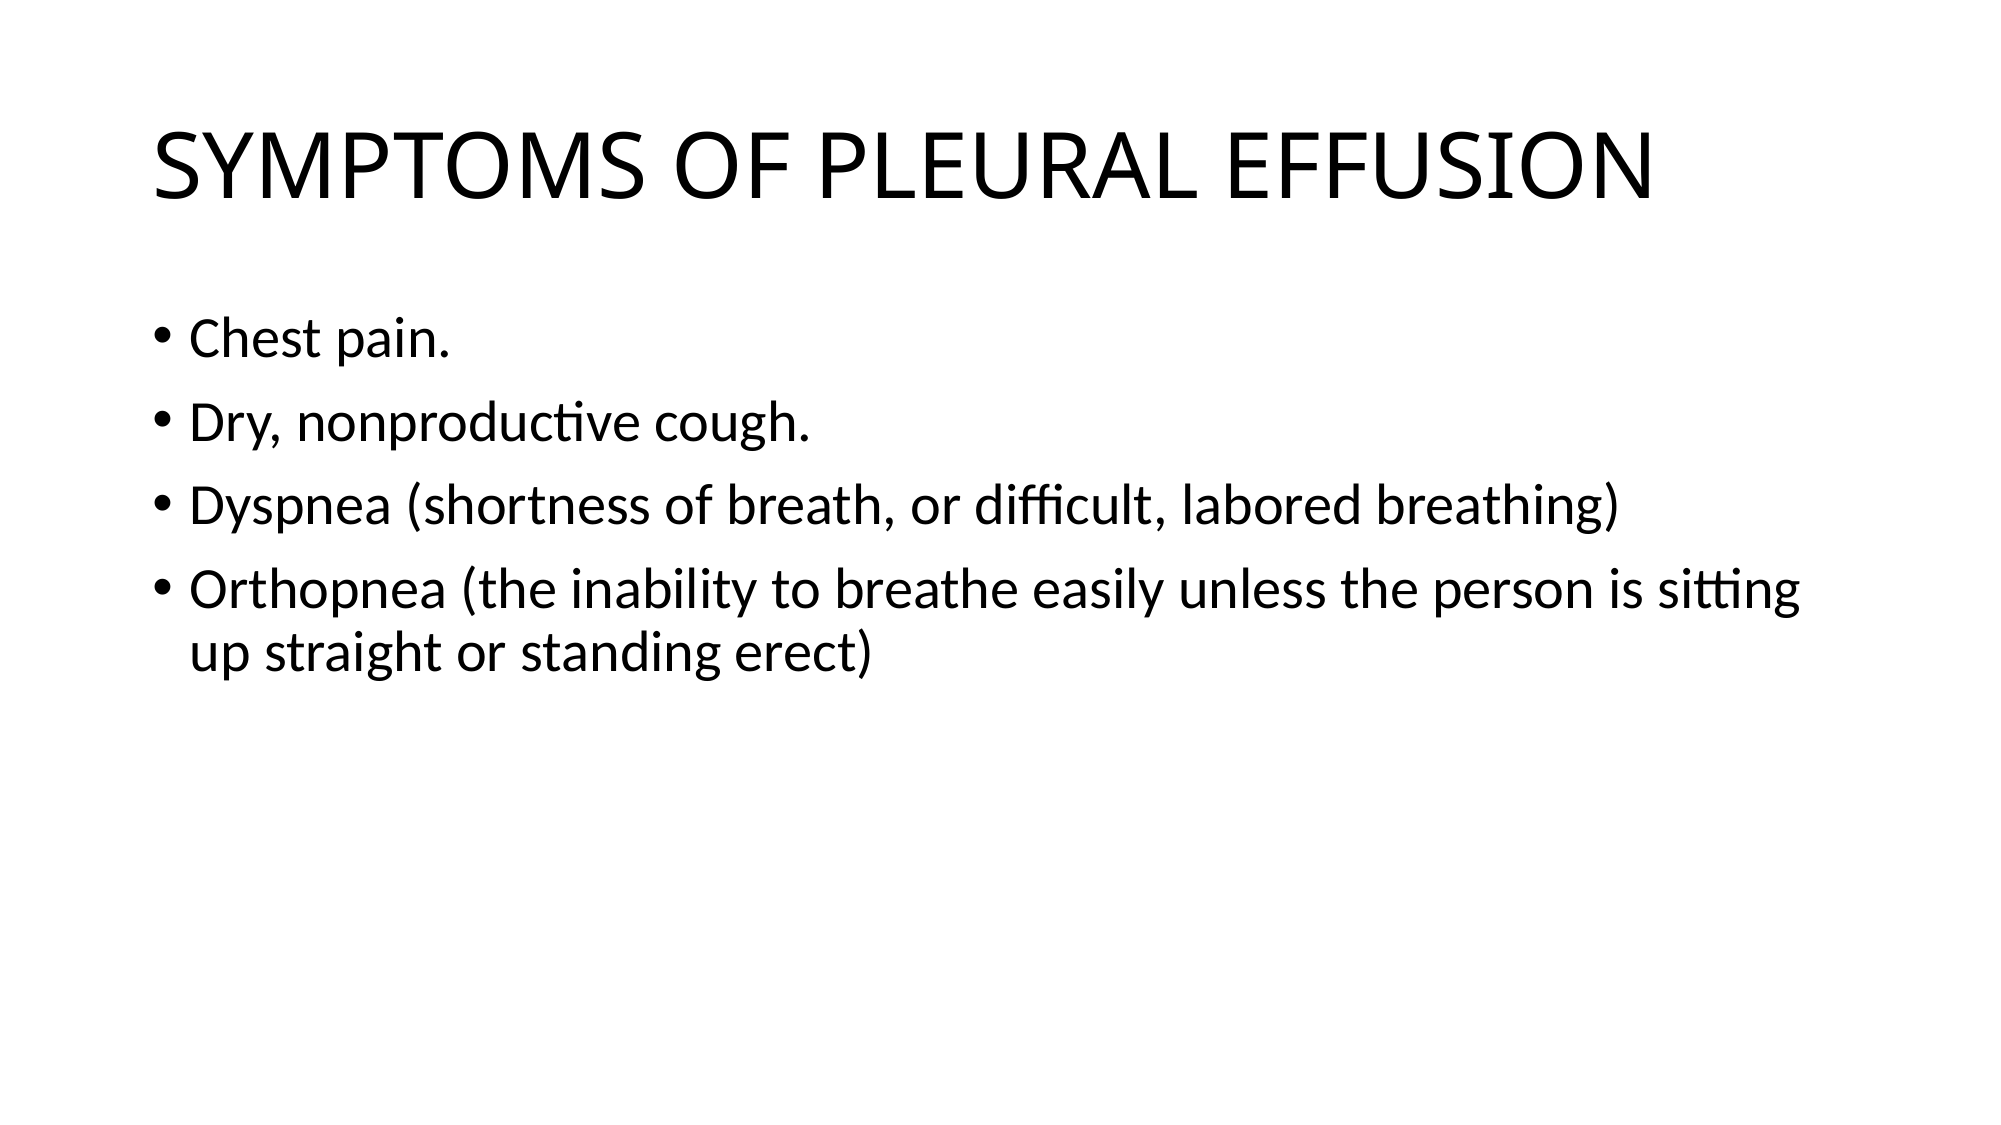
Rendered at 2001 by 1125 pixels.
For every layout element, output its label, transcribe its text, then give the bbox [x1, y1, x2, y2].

title Symptoms of Pleural effusion [137, 59, 1863, 278]
list Chest pain. Dry, nonproductive cough. Dyspnea (shortness of breath, or difficult, labored breathing) Orthopnea (the inability to breathe easily unless the person is sitting up straight or standing erect) [137, 299, 1863, 1014]
